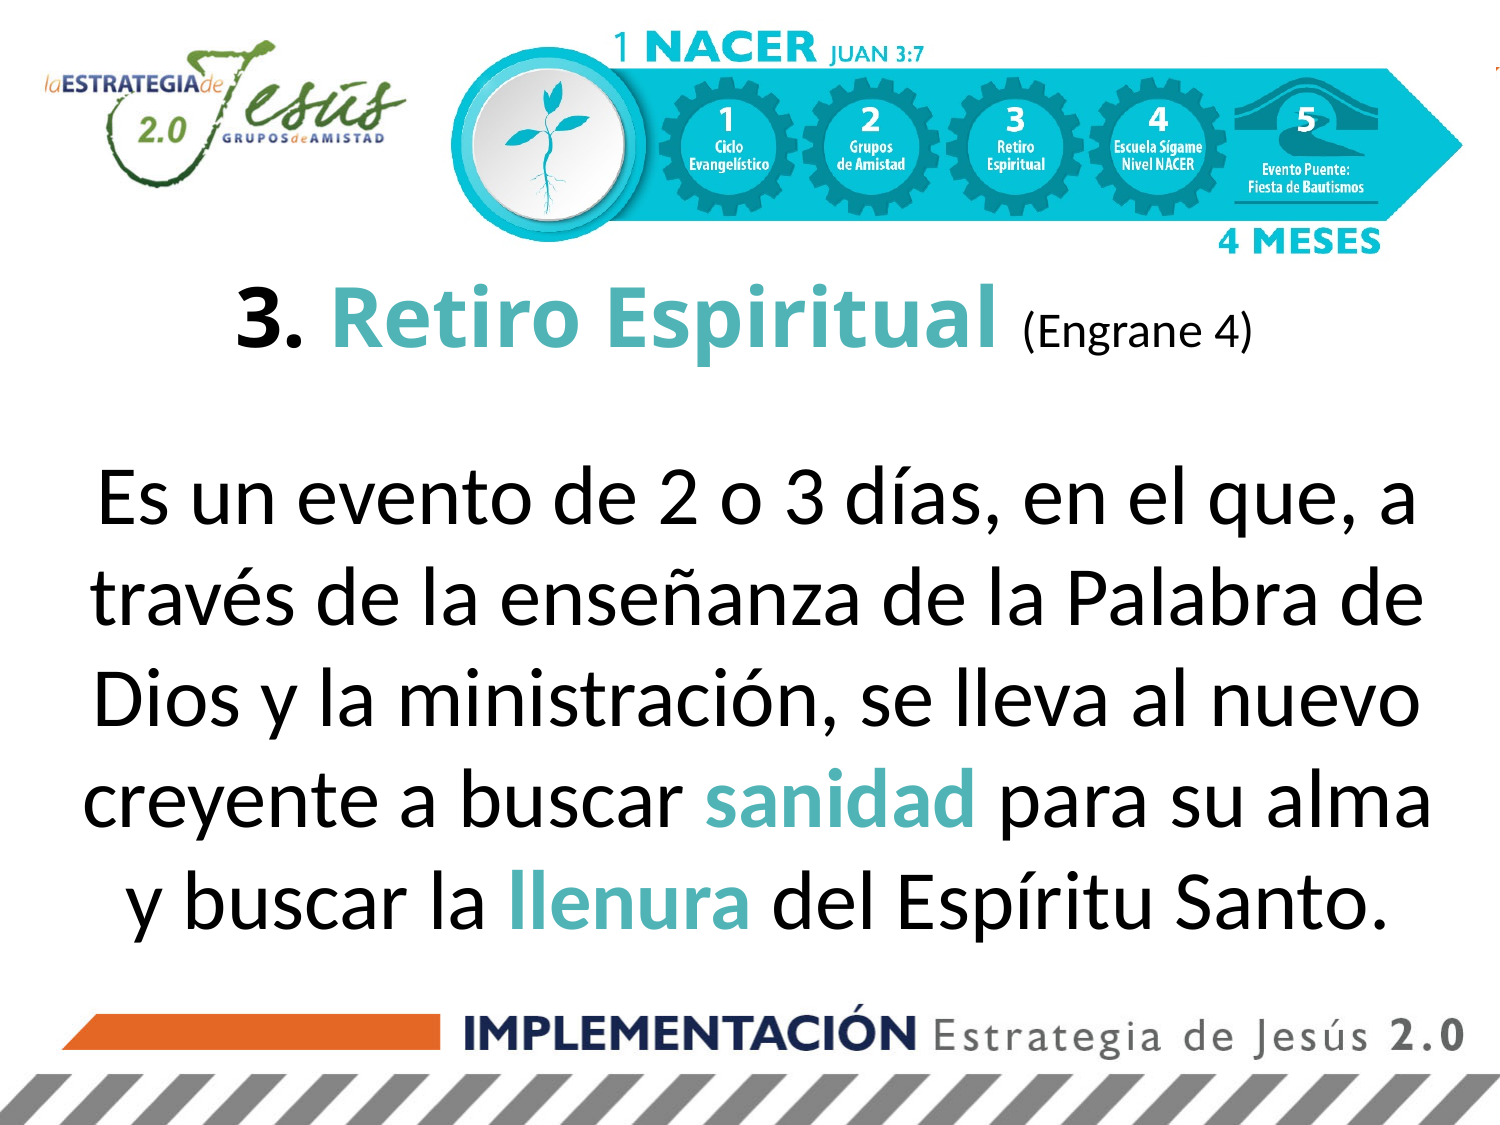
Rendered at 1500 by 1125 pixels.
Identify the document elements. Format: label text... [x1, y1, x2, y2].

subtitle Es un evento de 2 o 3 días, en el que, a través de la enseñanza de la Palabra de Dios y la ministración, se lleva al nuevo creyente a buscar sanidad para su alma y buscar la llenura del Espíritu Santo. [44, 432, 1472, 1018]
title 3. Retiro Espiritual (Engrane 4) [18, 209, 1472, 420]
picture [0, 0, 1500, 1125]
